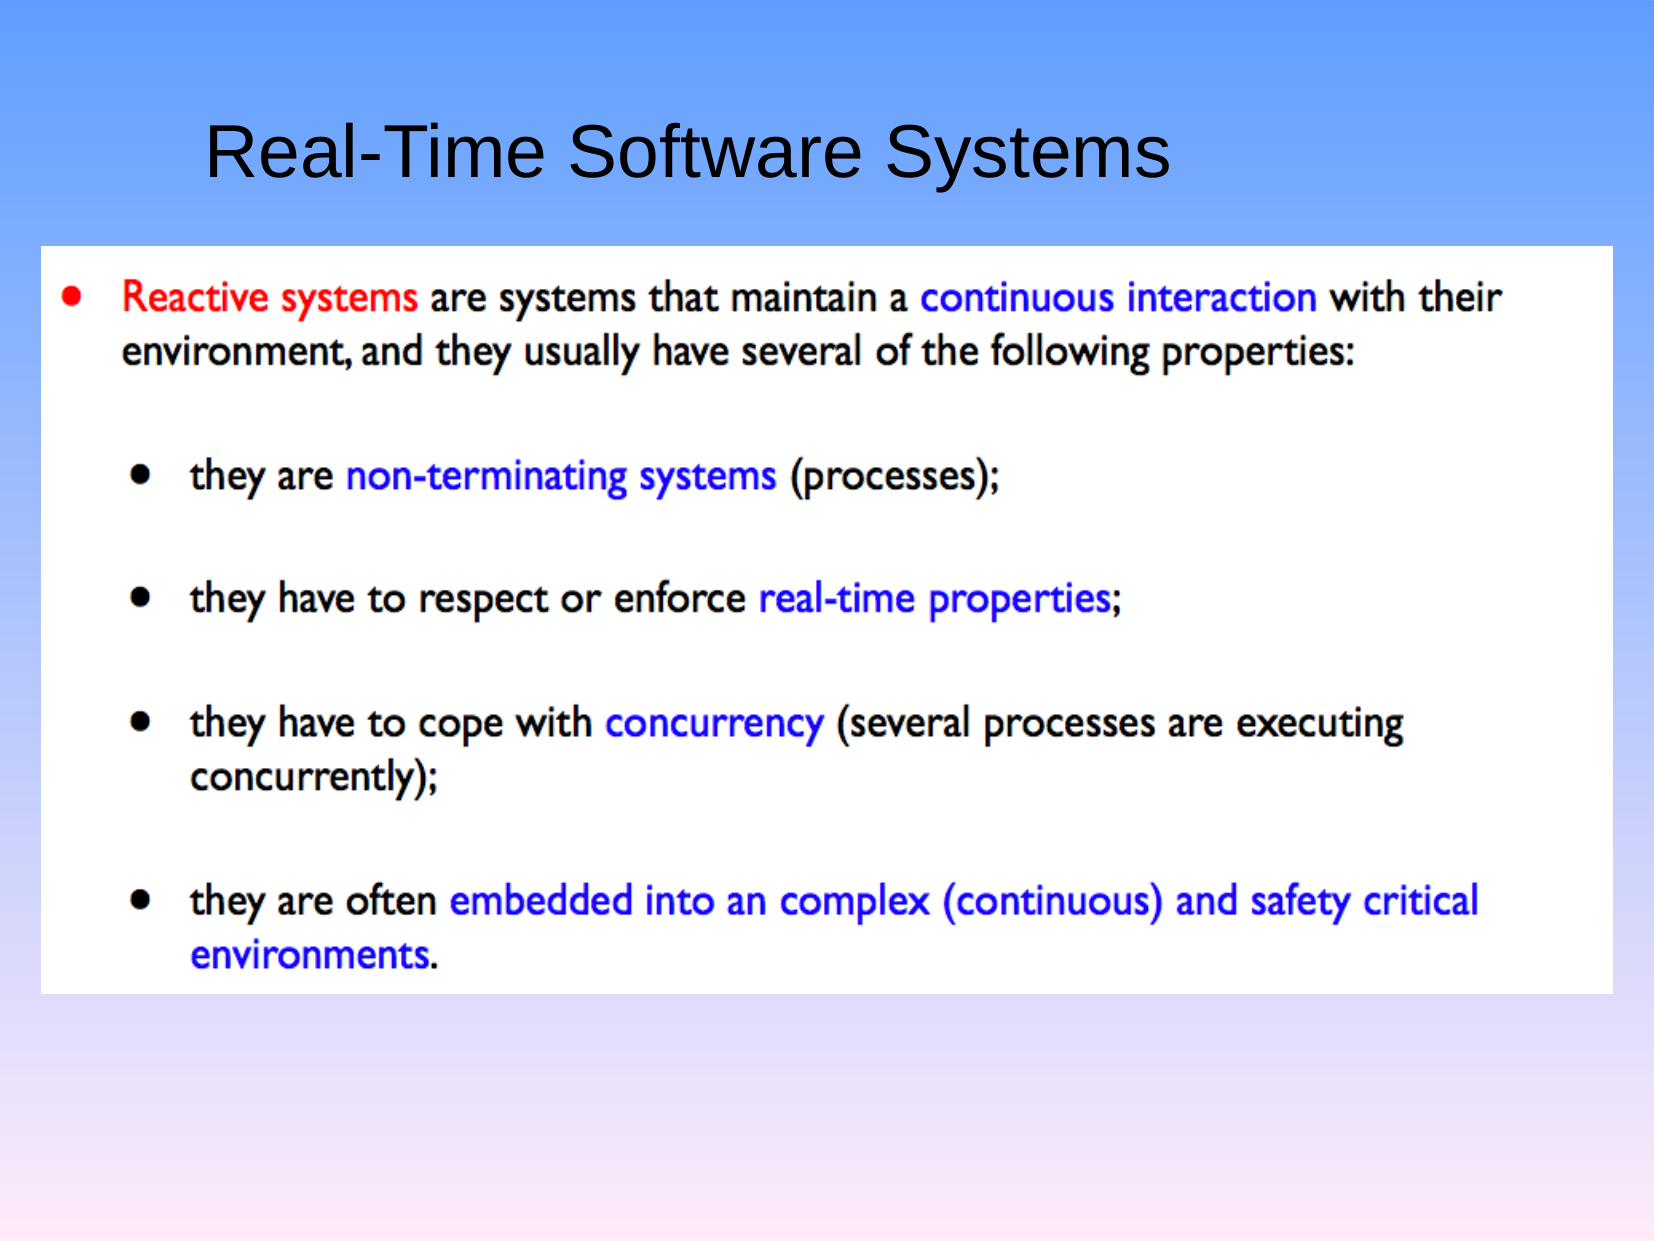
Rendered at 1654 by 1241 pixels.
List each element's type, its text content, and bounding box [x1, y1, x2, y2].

picture [41, 246, 1613, 994]
text_box Real-Time Software Systems [189, 107, 1215, 201]
